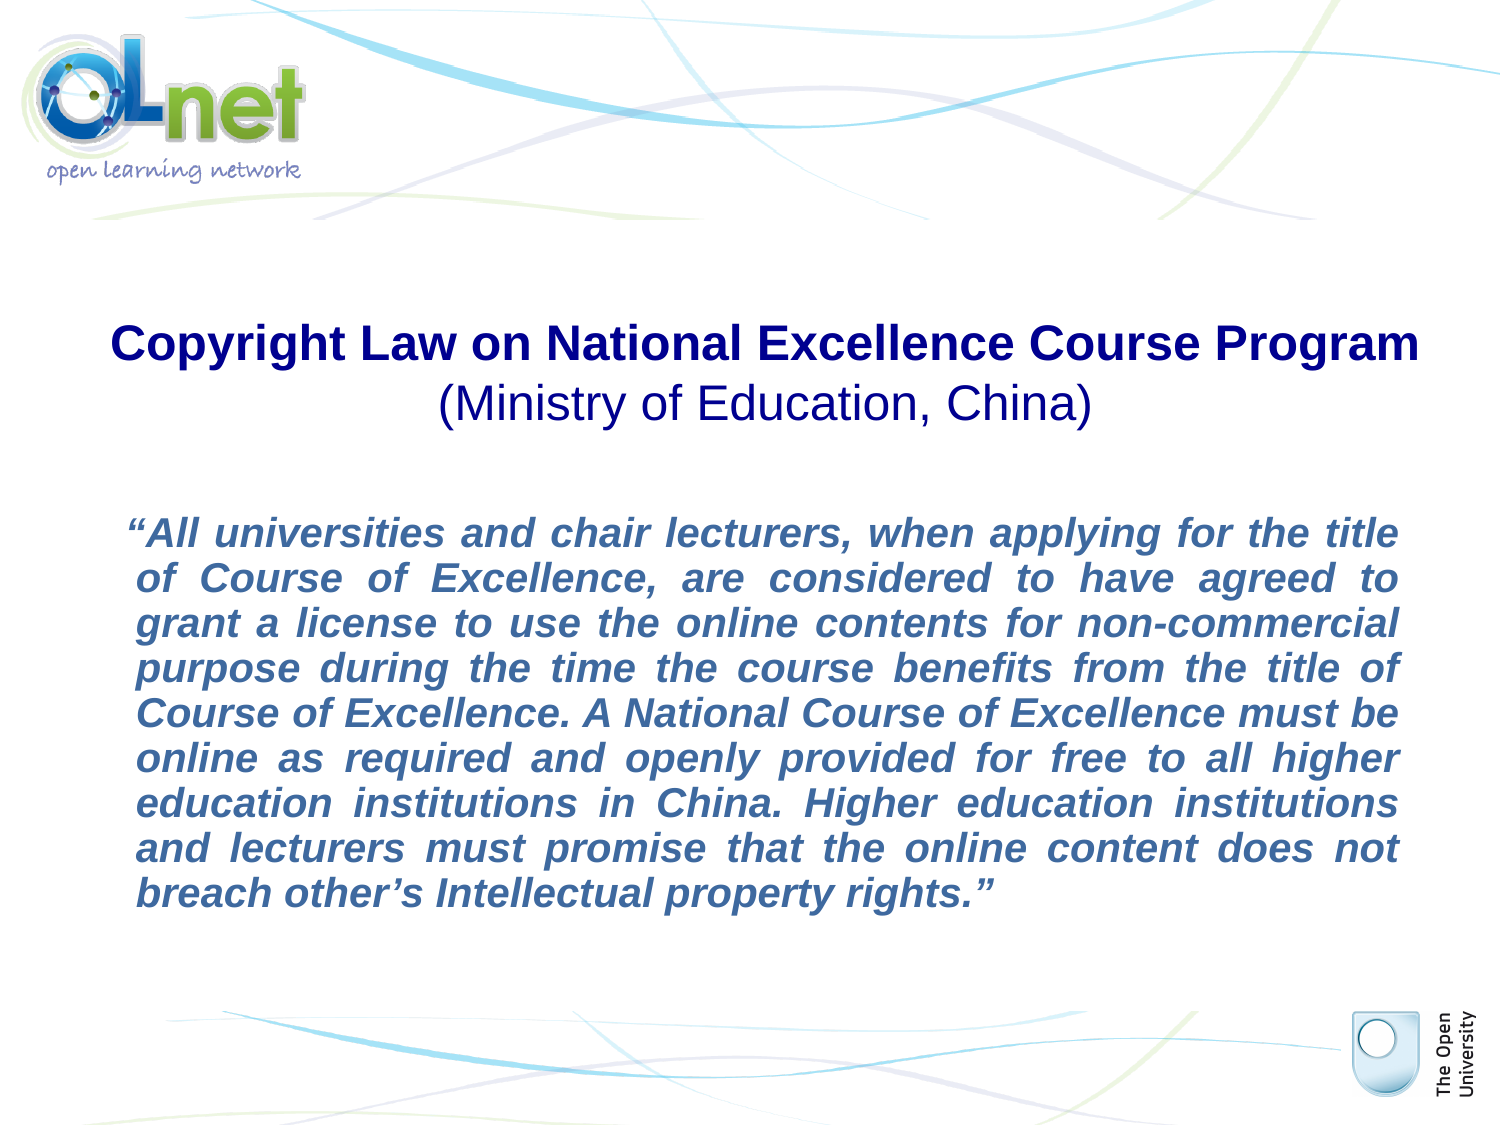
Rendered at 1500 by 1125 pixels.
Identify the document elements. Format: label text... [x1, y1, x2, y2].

picture [0, 1011, 1341, 1125]
text_box Copyright Law on National Excellence Course Program (Ministry of Education, China) [95, 302, 1437, 438]
list “All universities and chair lecturers, when applying for the title of Course of Excellence, are considered to have agreed to grant a license to use the online contents for non-commercial purpose during the time the course benefits from the title of Course of Excellence. A National Course of Excellence must be online as required and openly provided for free to all higher education institutions in China. Higher education institutions and lecturers must promise that the online content does not breach other’s Intellectual property rights.” [64, 503, 1415, 1024]
picture [0, 0, 1500, 220]
picture [1352, 1011, 1476, 1097]
